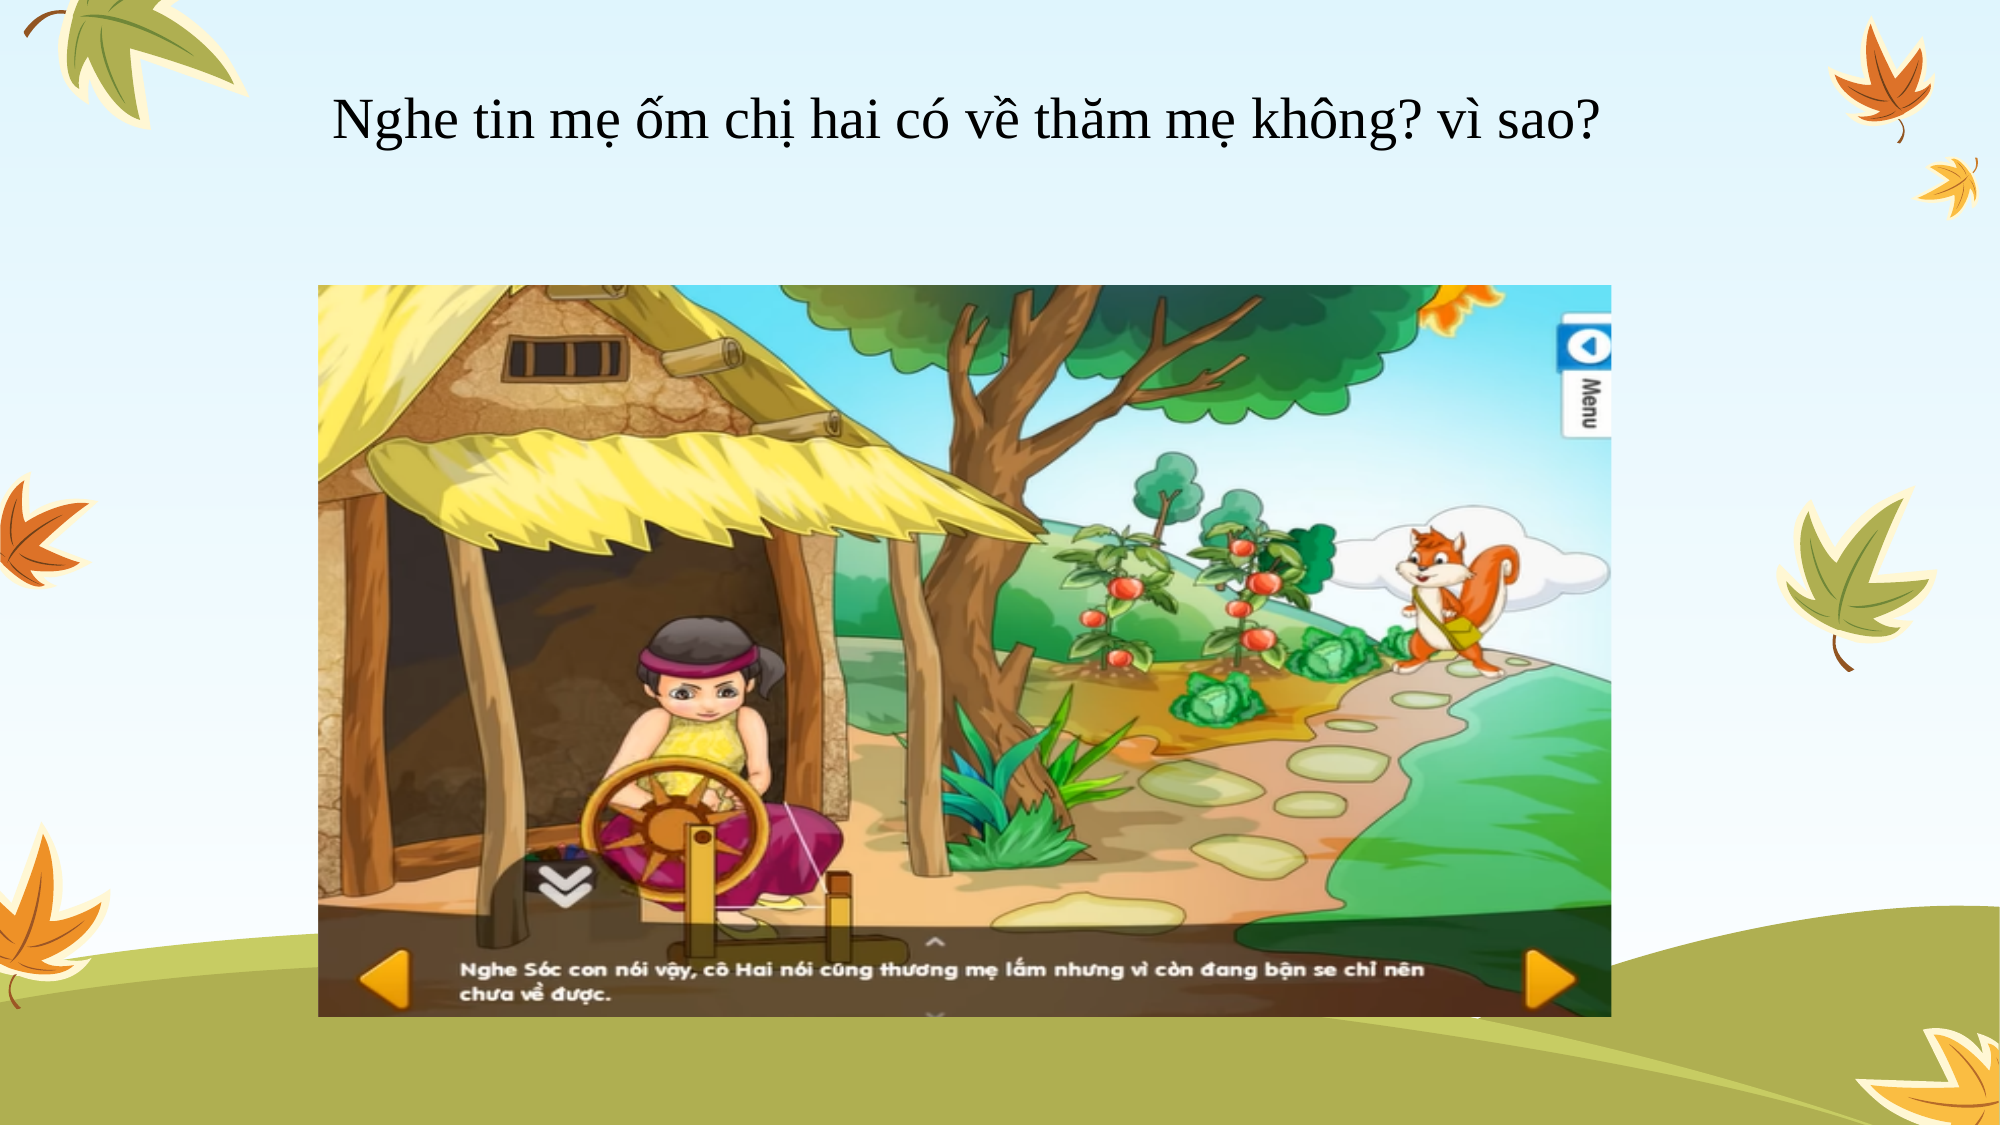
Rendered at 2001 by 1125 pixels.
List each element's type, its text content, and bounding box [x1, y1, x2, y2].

picture [318, 285, 1612, 1017]
text_box Nghe tin mẹ ốm chị hai có về thăm mẹ không? vì sao? [318, 72, 1748, 158]
